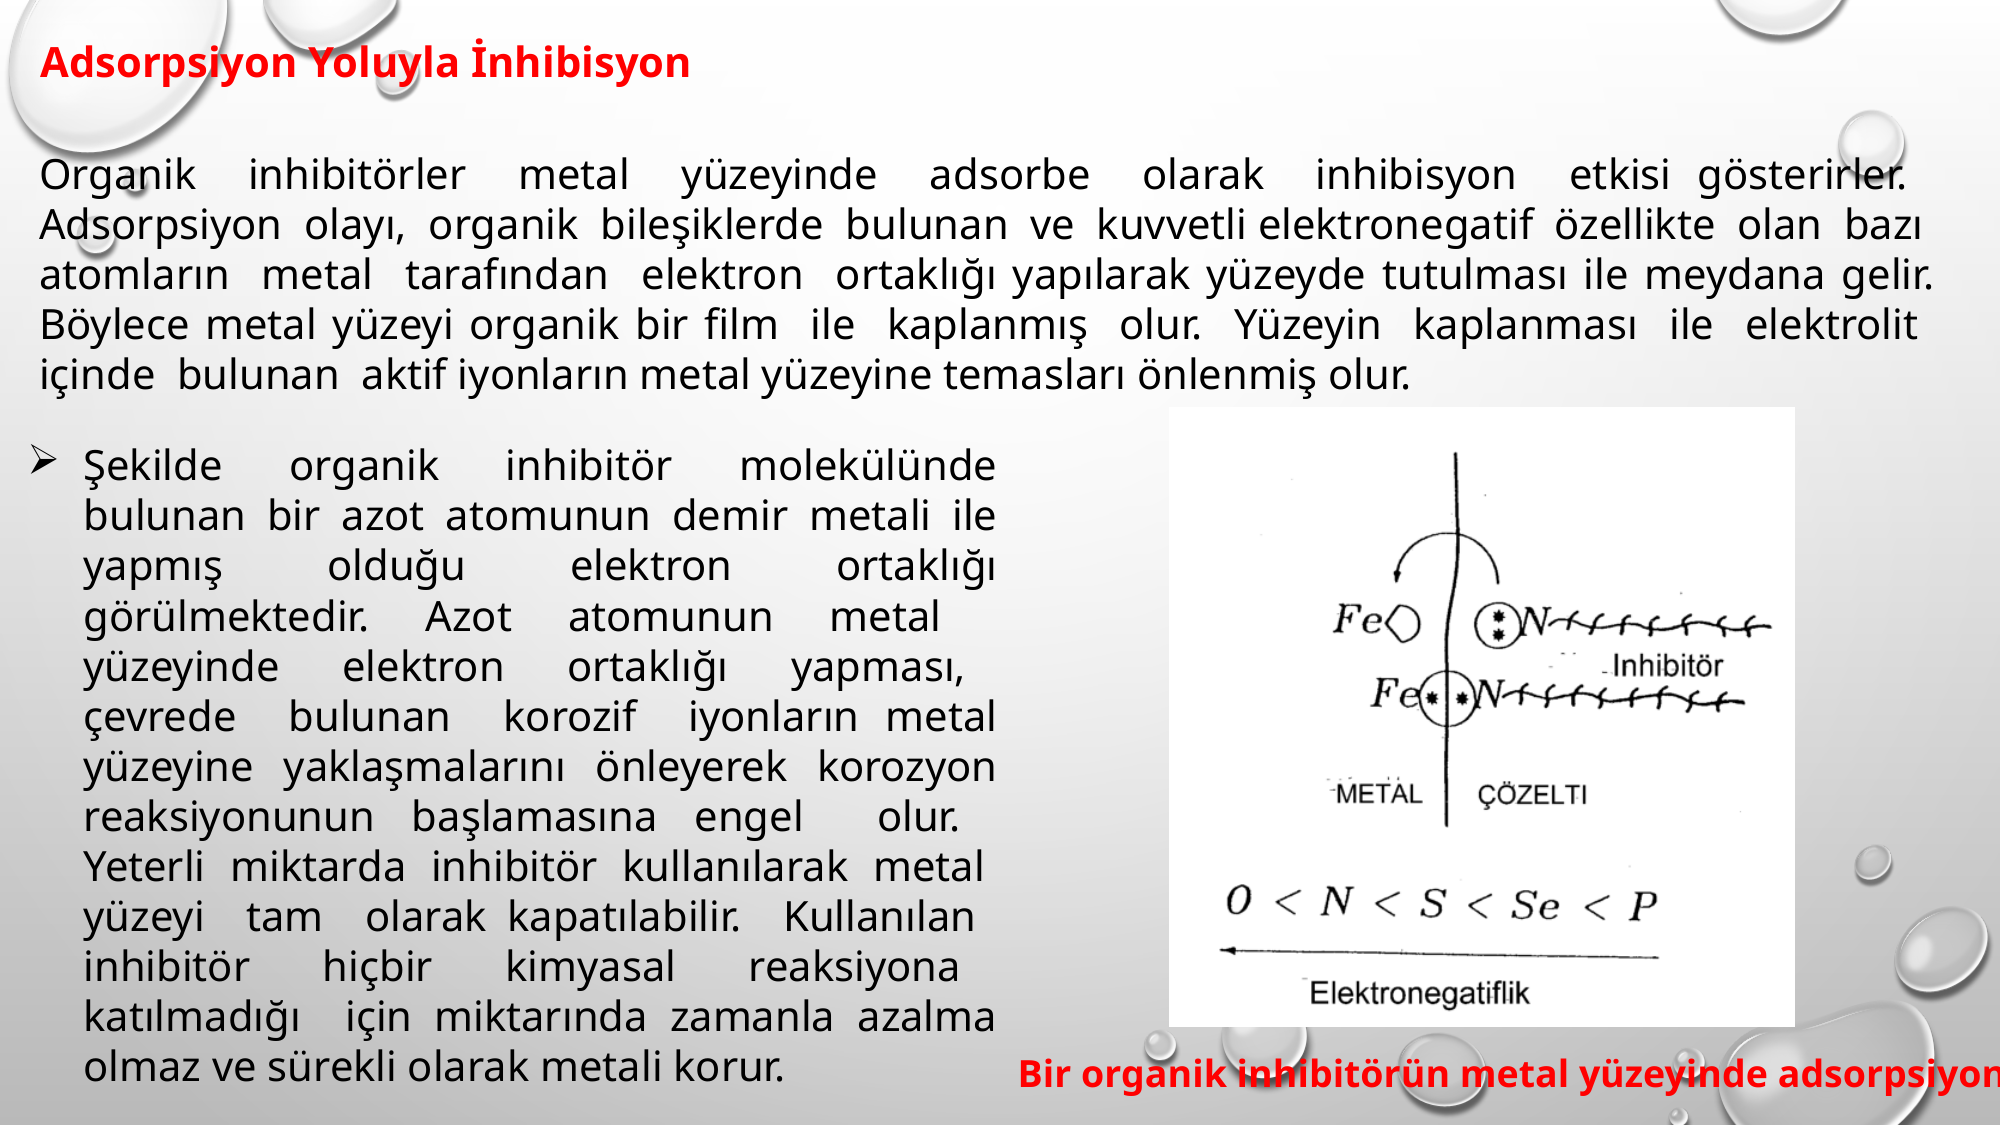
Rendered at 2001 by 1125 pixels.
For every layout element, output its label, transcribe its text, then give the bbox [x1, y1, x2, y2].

text_box Bir organik inhibitörün metal yüzeyinde adsorpsiyonu [993, 1042, 2000, 1102]
text_box Adsorpsiyon Yoluyla İnhibisyon [25, 28, 718, 94]
text_box Organik inhibitörler metal yüzeyinde adsorbe olarak inhibisyon etkisi gösterirler. Adsorpsiyon olayı, organik bileşiklerde bulunan ve kuvvetli elektronegatif özellikte olan bazı atomların metal tarafından elektron ortaklığı yapılarak yüzeyde tutulması ile meydana gelir. Böylece metal yüzeyi organik bir film ile kaplanmış olur. Yüzeyin kaplanması ile elektrolit içinde bulunan aktif iyonların metal yüzeyine temasları önlenmiş olur. [24, 140, 1950, 406]
text_box Şekilde organik inhibitör molekülünde bulunan bir azot atomunun demir metali ile yapmış olduğu elektron ortaklığı görülmektedir. Azot atomunun metal yüzeyinde elektron ortaklığı yapması, çevrede bulunan korozif iyonların metal yüzeyine yaklaşmalarını önleyerek korozyon reaksiyonunun başlamasına engel olur. Yeterli miktarda inhibitör kullanılarak metal yüzeyi tam olarak kapatılabilir. Kullanılan inhibitör hiçbir kimyasal reaksiyona katılmadığı için miktarında zamanla azalma olmaz ve sürekli olarak metali korur. [12, 431, 1013, 1097]
picture [0, 0, 2000, 1125]
